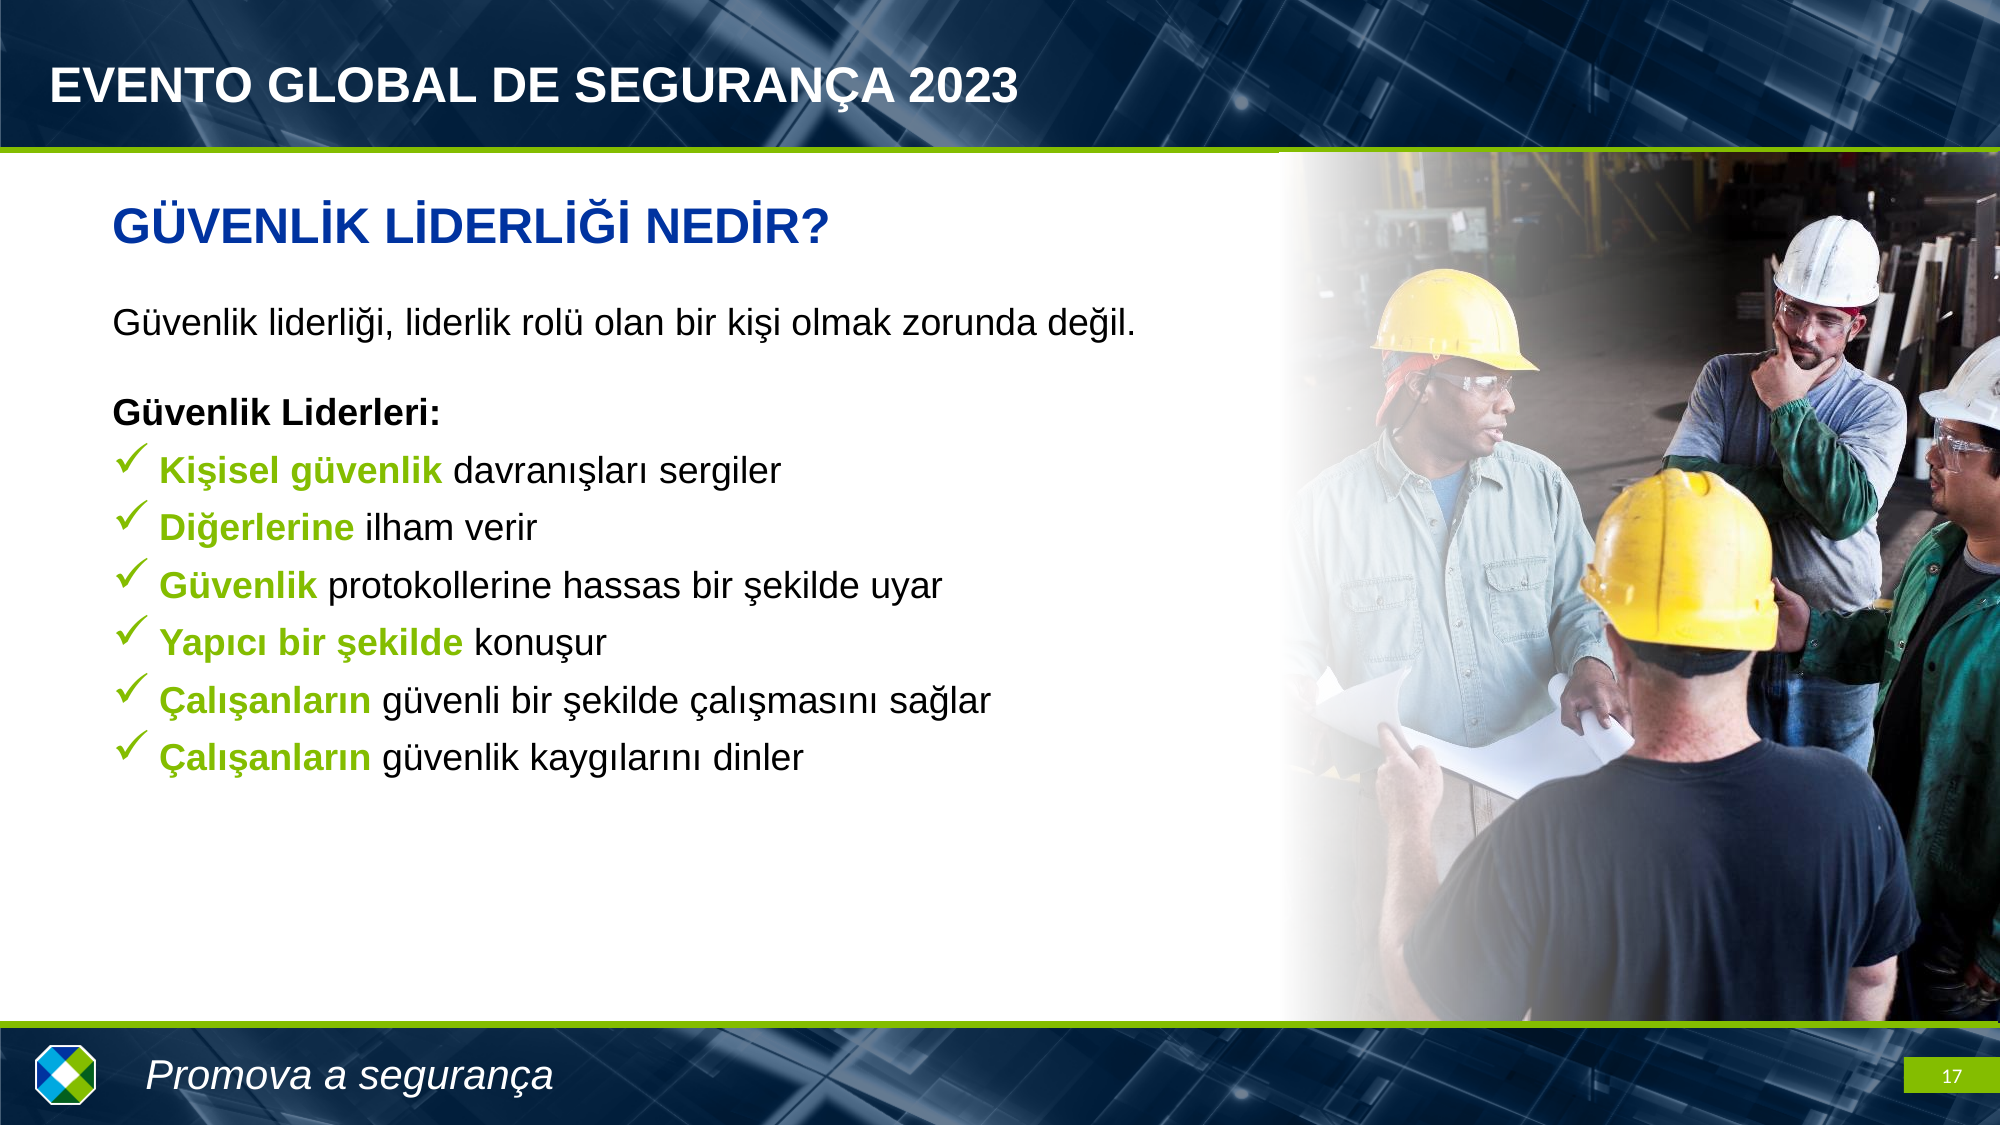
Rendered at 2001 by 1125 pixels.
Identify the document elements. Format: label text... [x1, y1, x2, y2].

text_box GÜVENLİK LİDERLİĞİ NEDİR? Güvenlik liderliği, liderlik rolü olan bir kişi olmak zorunda değil. Güvenlik Liderleri: Kişisel güvenlik davranışları sergiler Diğerlerine ilham verir Güvenlik protokollerine hassas bir şekilde uyar Yapıcı bir şekilde konuşur Çalışanların güvenli bir şekilde çalışmasını sağlar Çalışanların güvenlik kaygılarını dinler [97, 185, 1278, 889]
picture [1278, 151, 2000, 1023]
picture [0, 1028, 2000, 1125]
picture [0, 0, 2000, 147]
